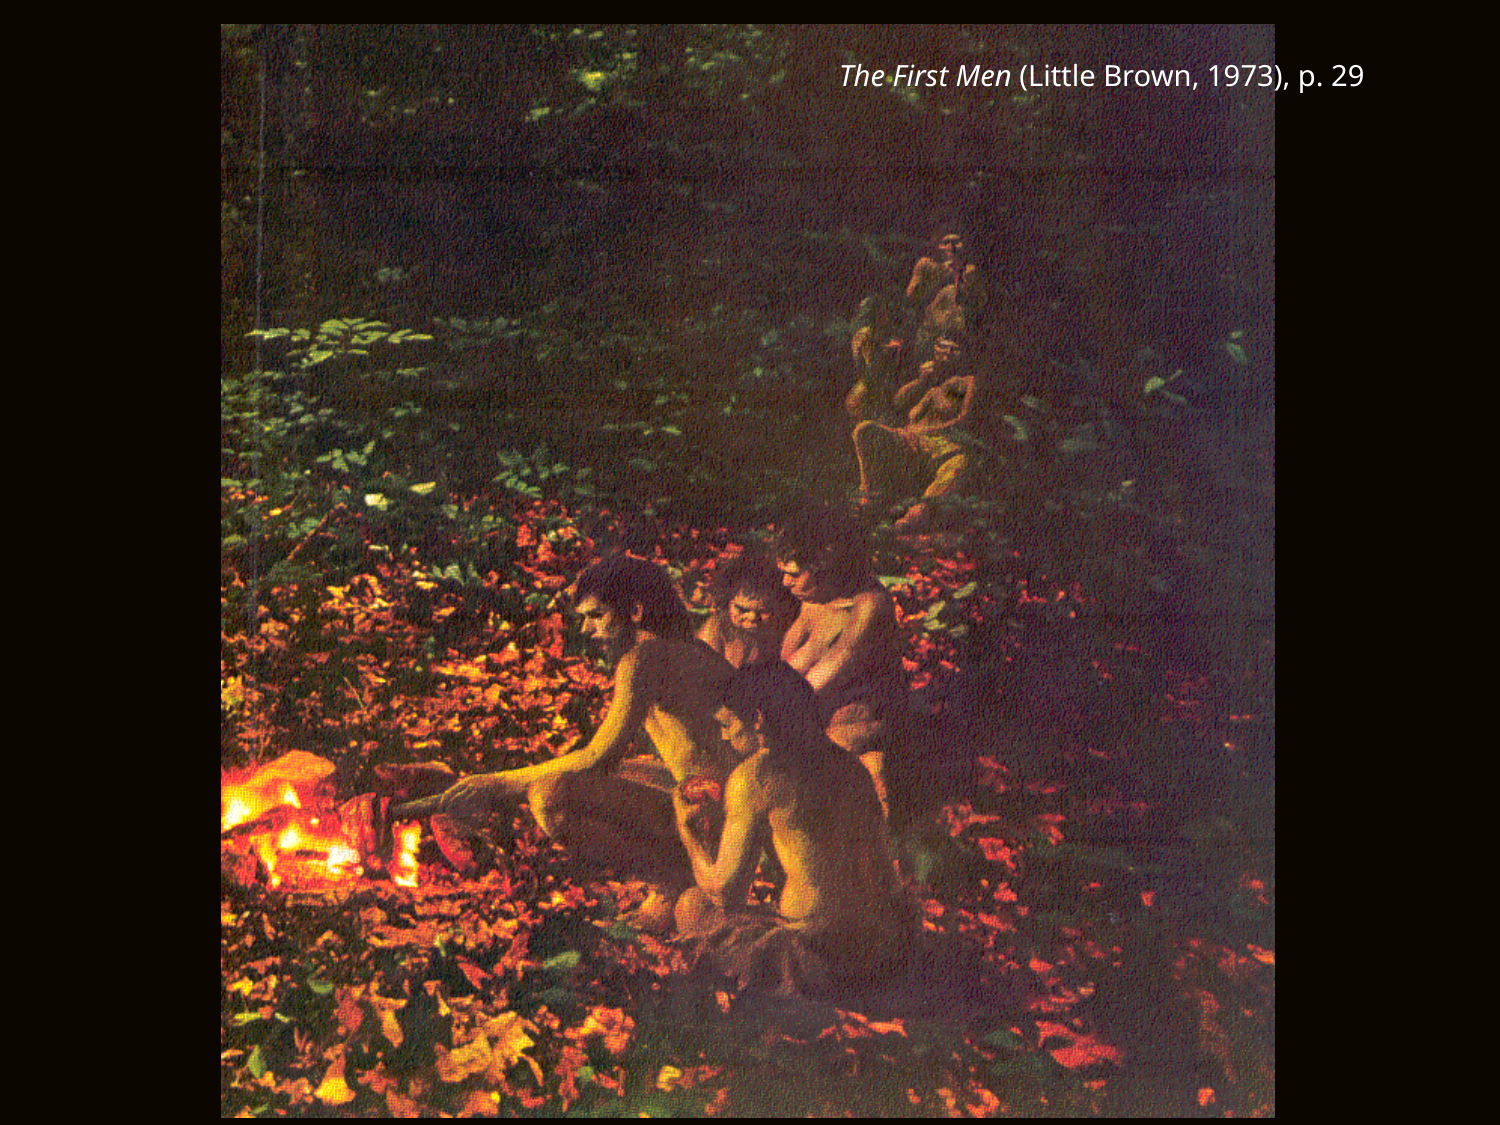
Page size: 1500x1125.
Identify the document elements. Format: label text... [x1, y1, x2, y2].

picture [221, 24, 1276, 1118]
text_box The First Men (Little Brown, 1973), p. 29 [1279, 49, 1380, 100]
